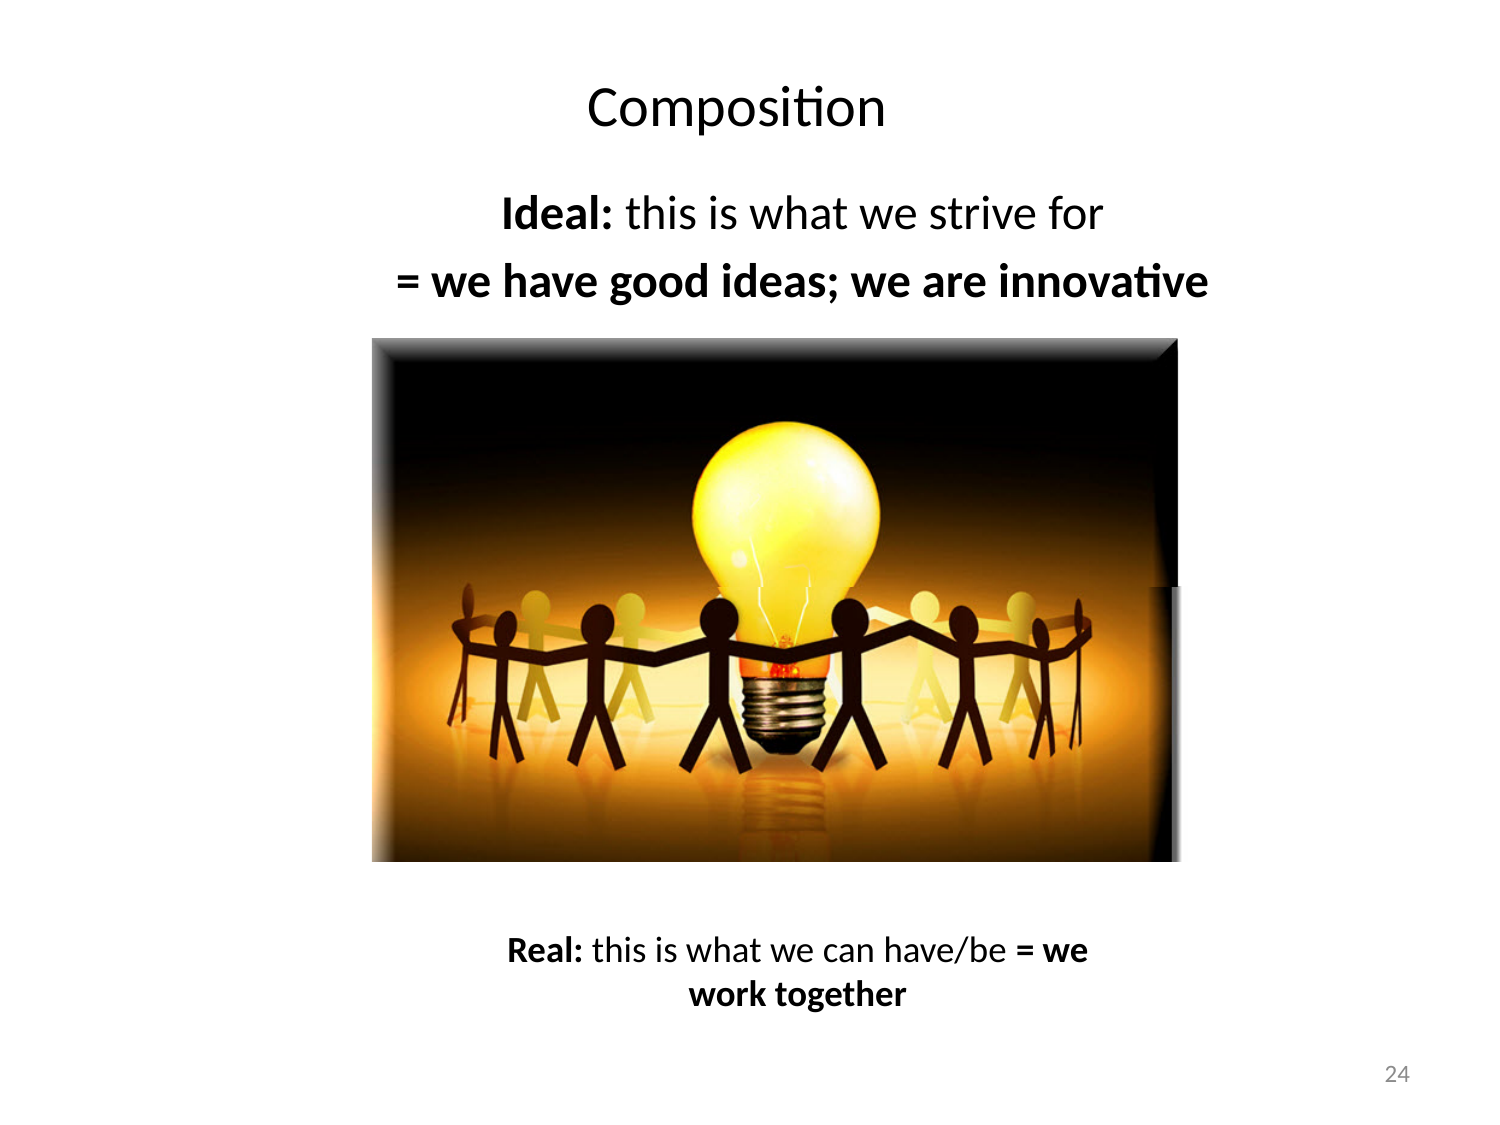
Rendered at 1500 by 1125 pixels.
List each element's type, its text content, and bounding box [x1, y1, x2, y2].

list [371, 585, 1188, 862]
list Real: this is what we can have/be = we work together [466, 916, 1130, 1022]
slide_number 24 [1074, 1042, 1425, 1103]
list Ideal: this is what we strive for = we have good ideas; we are innovative [360, 172, 1247, 315]
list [371, 337, 1179, 587]
title Composition [75, 45, 1400, 161]
